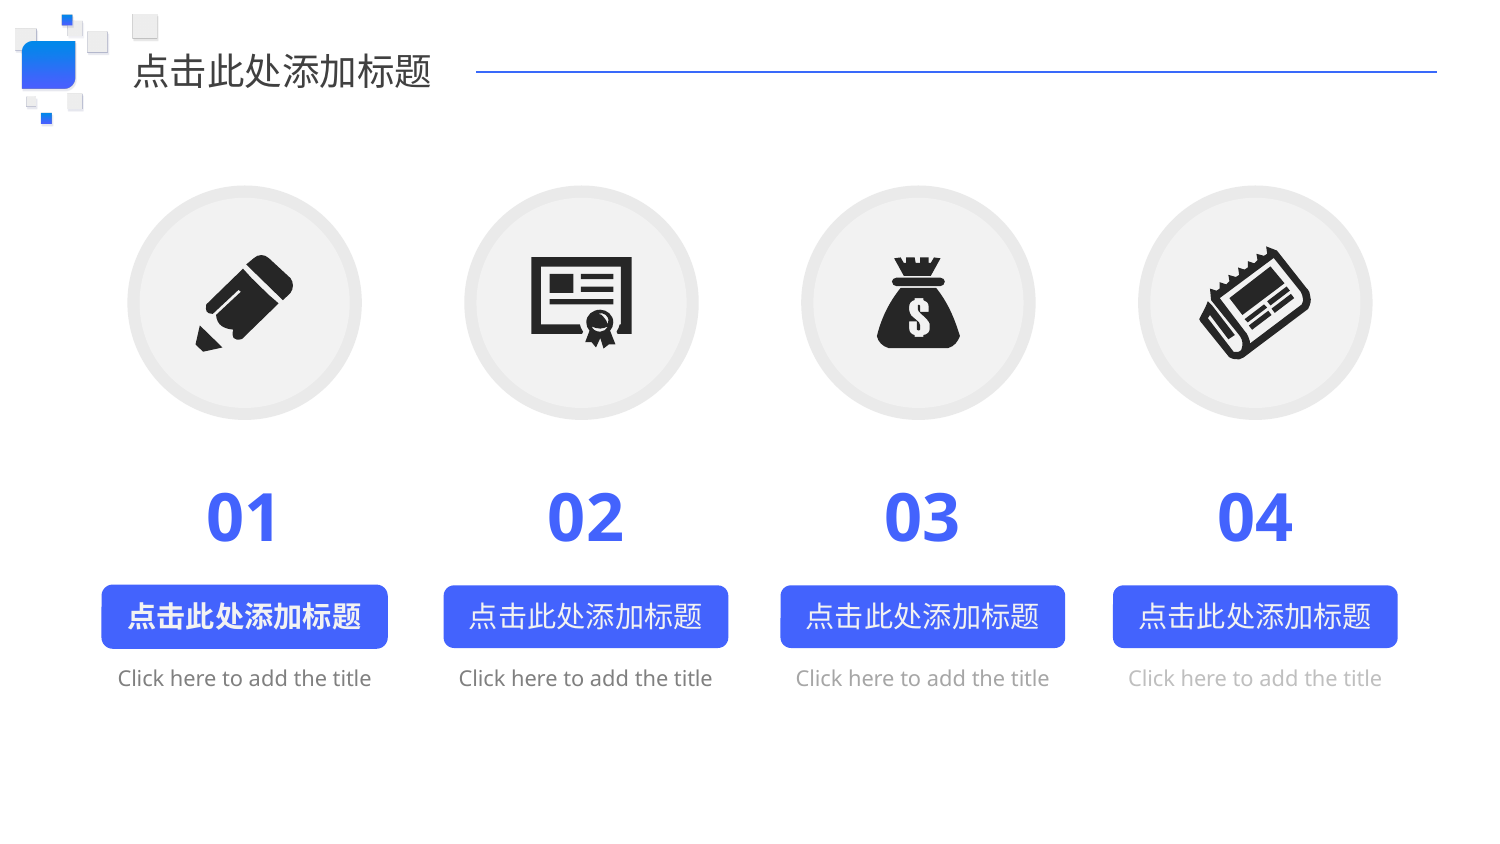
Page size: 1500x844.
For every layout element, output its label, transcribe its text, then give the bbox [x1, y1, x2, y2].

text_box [127, 185, 362, 420]
text_box 点击此处添加标题 [117, 40, 798, 146]
text_box 02 [511, 467, 661, 562]
text_box 04 [1180, 467, 1331, 562]
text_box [1106, 585, 1405, 699]
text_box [95, 585, 394, 699]
picture [15, 14, 159, 127]
text_box 03 [848, 467, 998, 562]
text_box 01 [169, 467, 320, 562]
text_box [773, 585, 1073, 699]
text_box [801, 185, 1036, 420]
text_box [464, 185, 699, 420]
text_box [436, 585, 736, 699]
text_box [1138, 185, 1373, 420]
